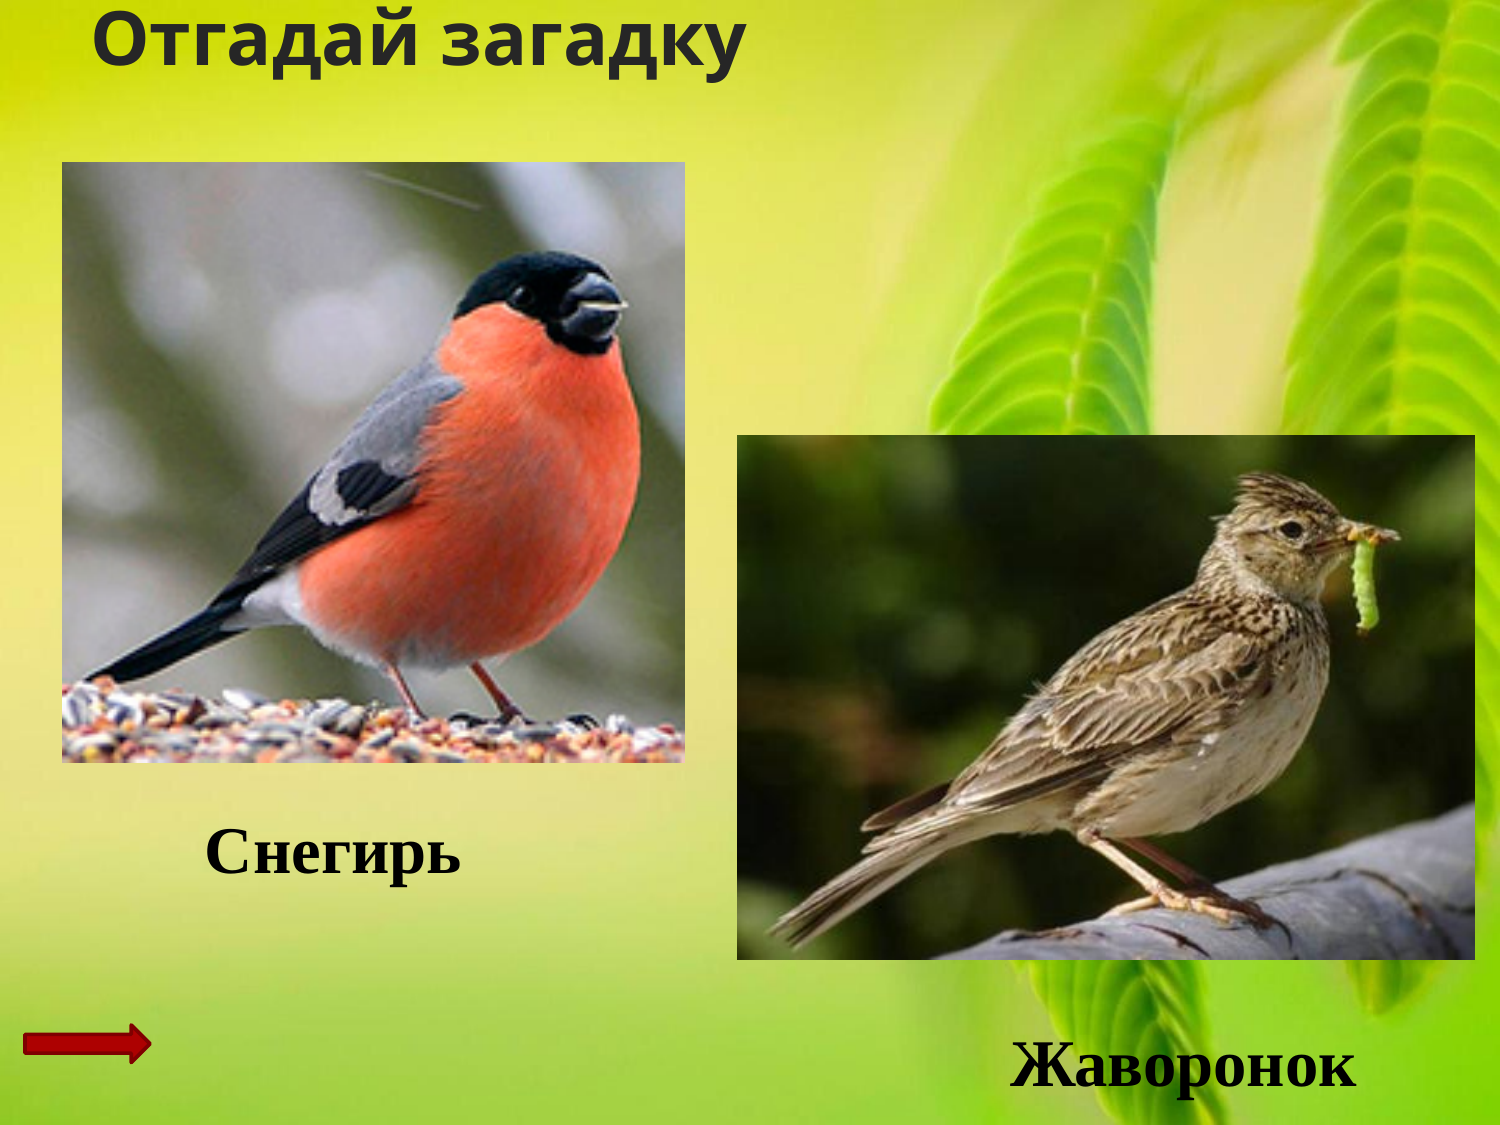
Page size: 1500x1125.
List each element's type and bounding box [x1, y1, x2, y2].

picture [0, 0, 1500, 1125]
list [61, 161, 685, 764]
